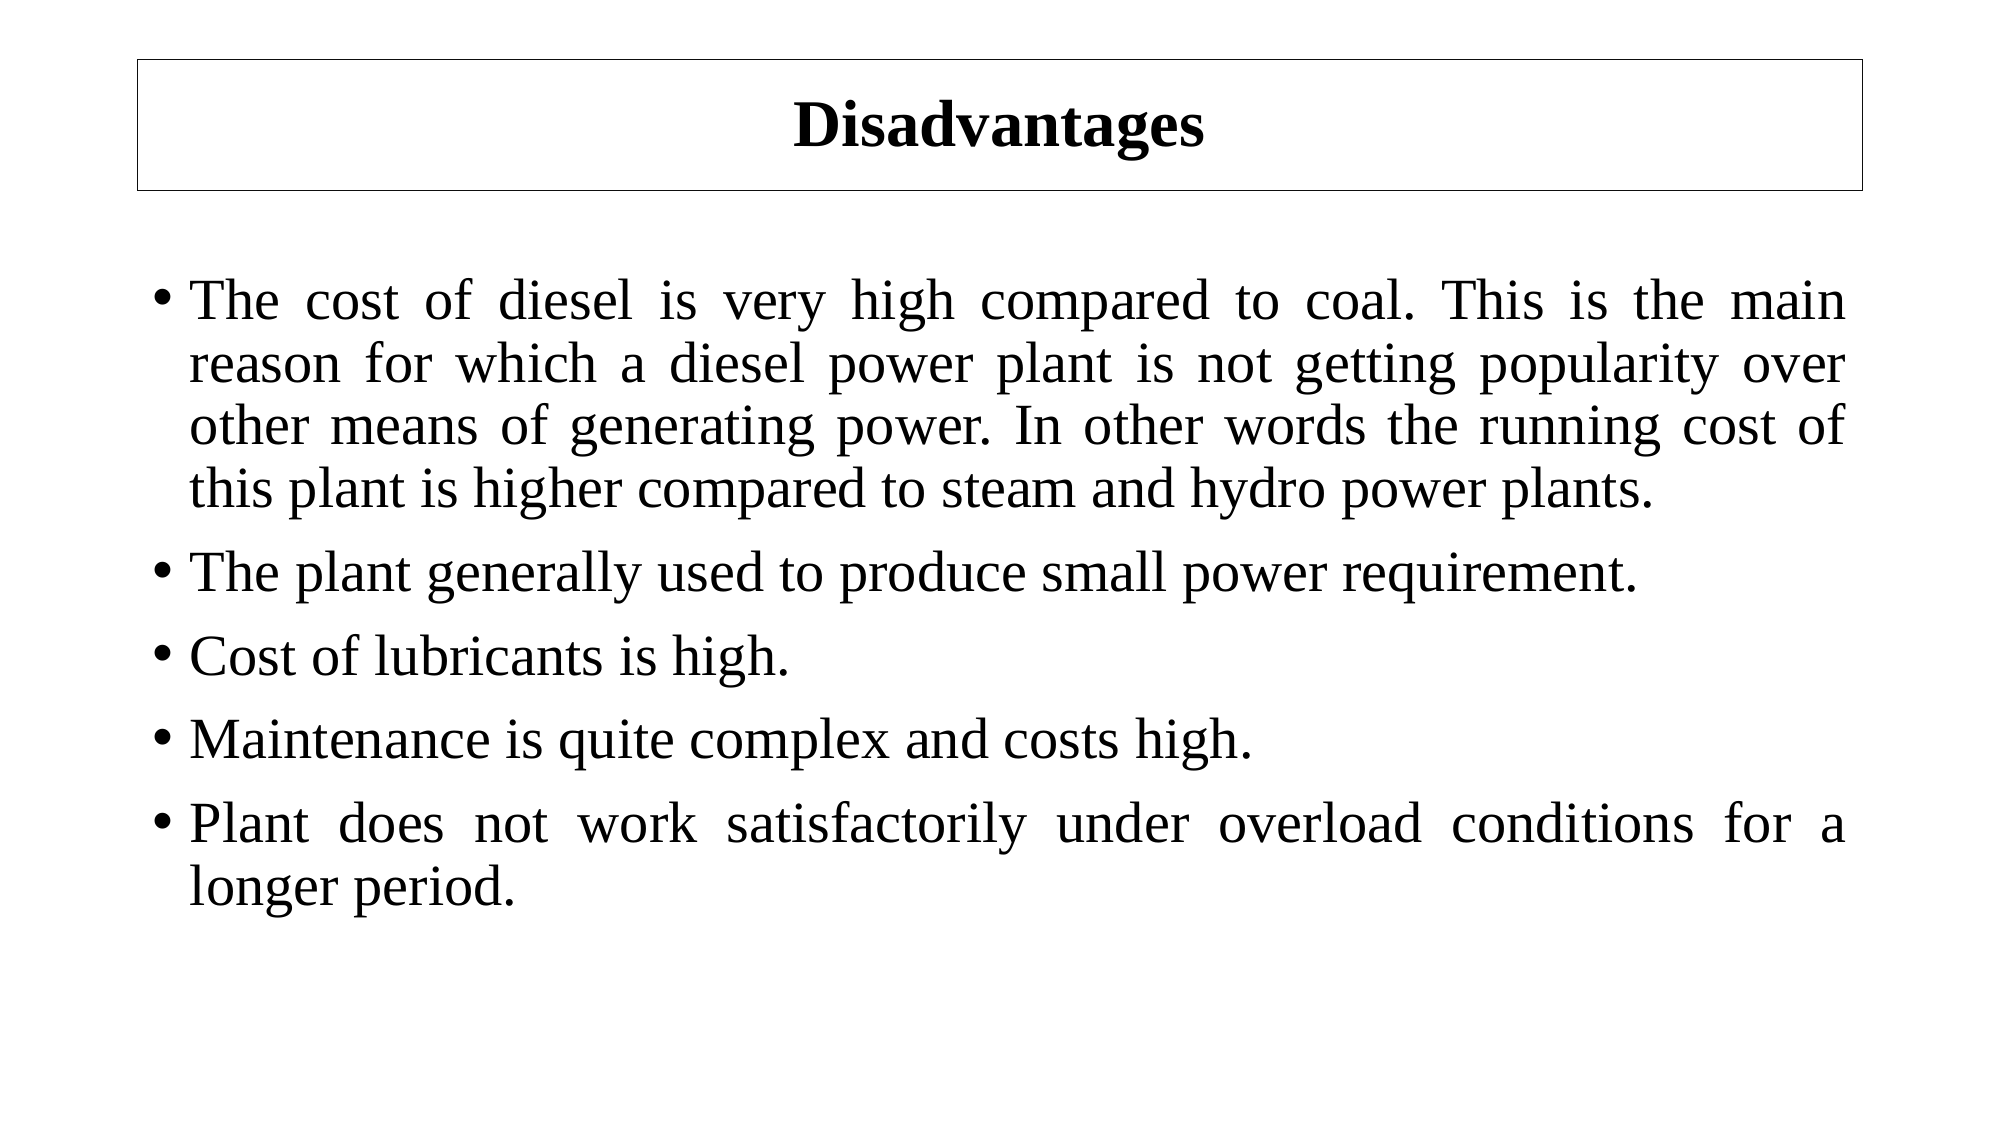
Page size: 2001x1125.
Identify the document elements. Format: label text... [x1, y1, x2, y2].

title Disadvantages [137, 59, 1863, 191]
list The cost of diesel is very high compared to coal. This is the main reason for which a diesel power plant is not getting popularity over other means of generating power. In other words the running cost of this plant is higher compared to steam and hydro power plants. The plant generally used to produce small power requirement. Cost of lubricants is high. Maintenance is quite complex and costs high. Plant does not work satisfactorily under overload conditions for a longer period. [137, 261, 1863, 976]
